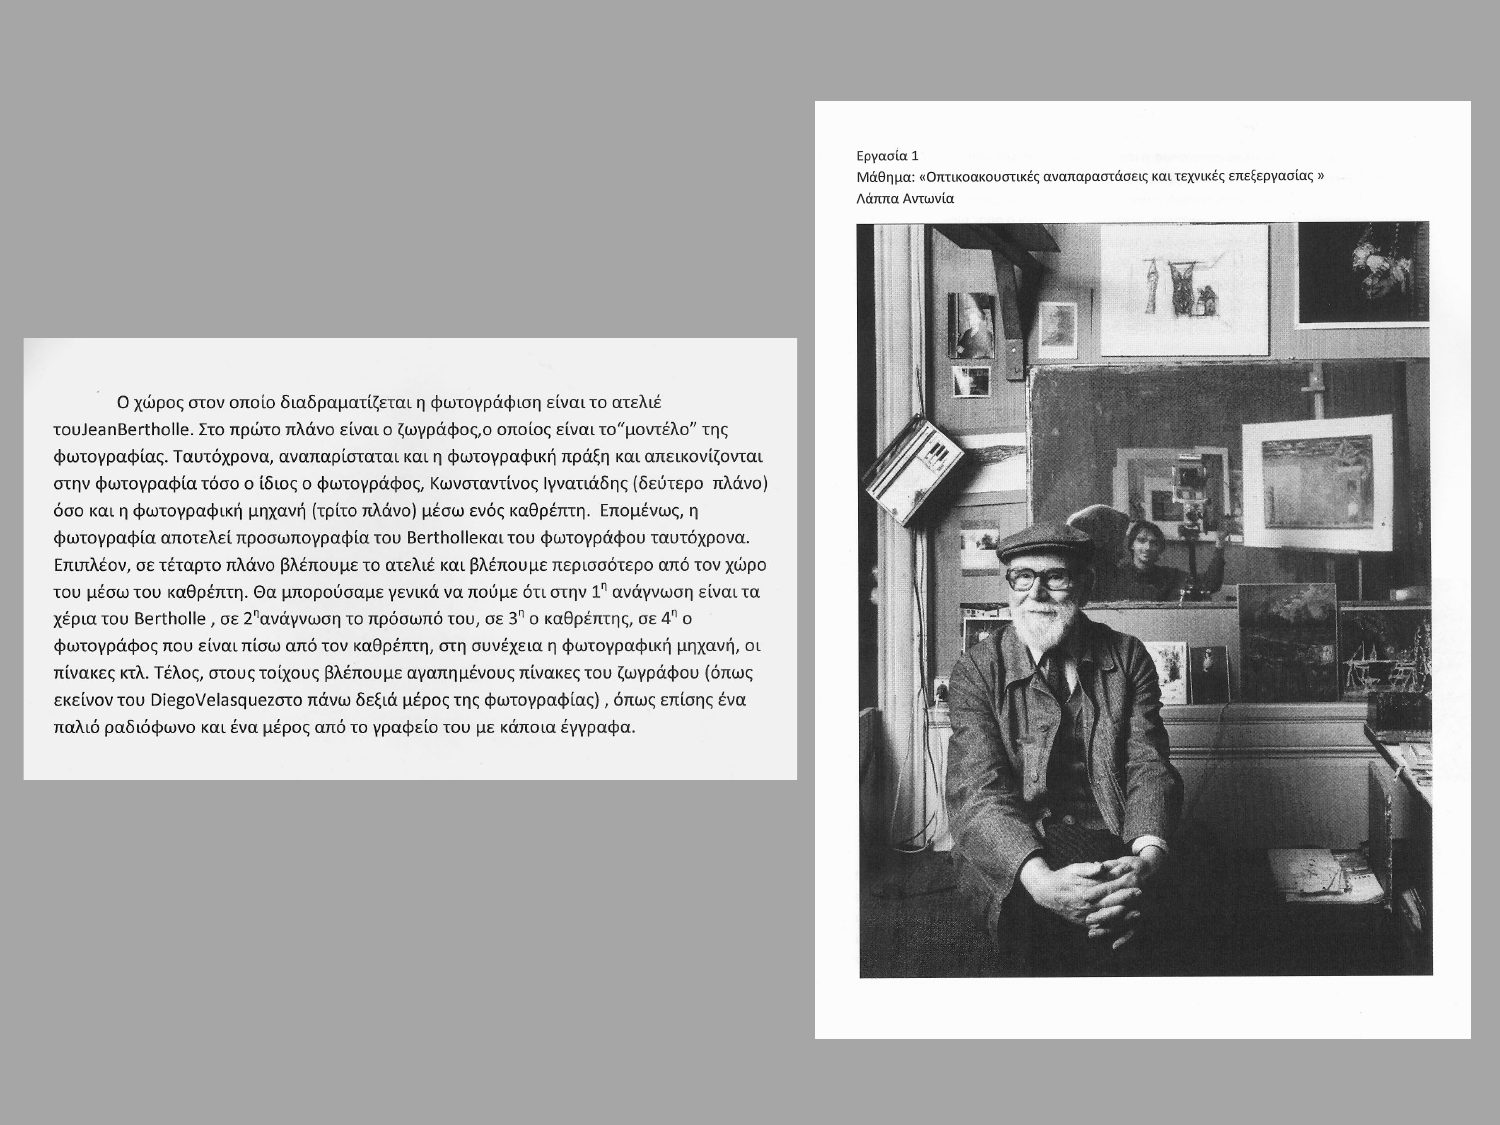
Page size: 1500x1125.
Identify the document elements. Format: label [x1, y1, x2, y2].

picture [23, 337, 798, 780]
picture [814, 101, 1471, 1040]
